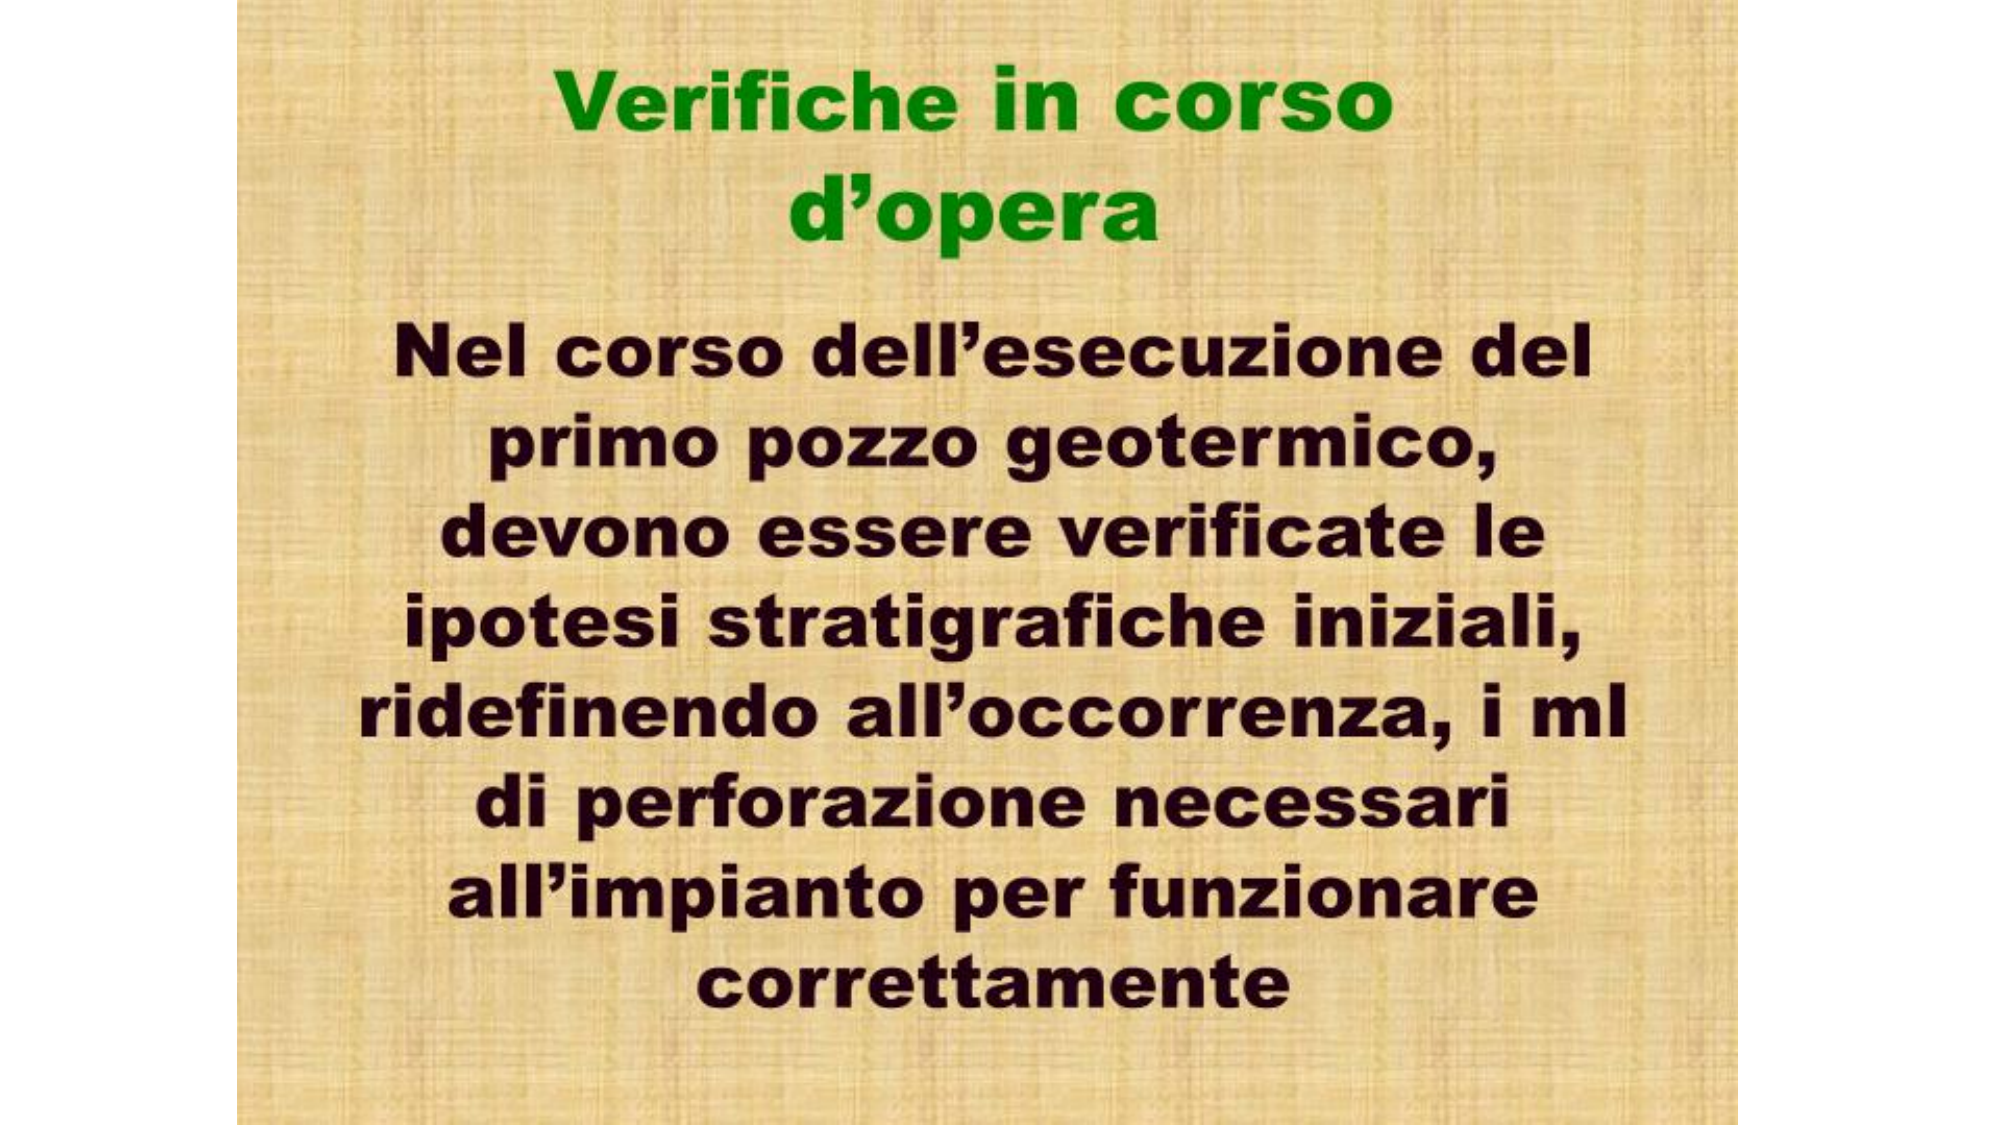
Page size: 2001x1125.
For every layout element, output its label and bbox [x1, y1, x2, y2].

picture [237, 0, 1738, 1125]
